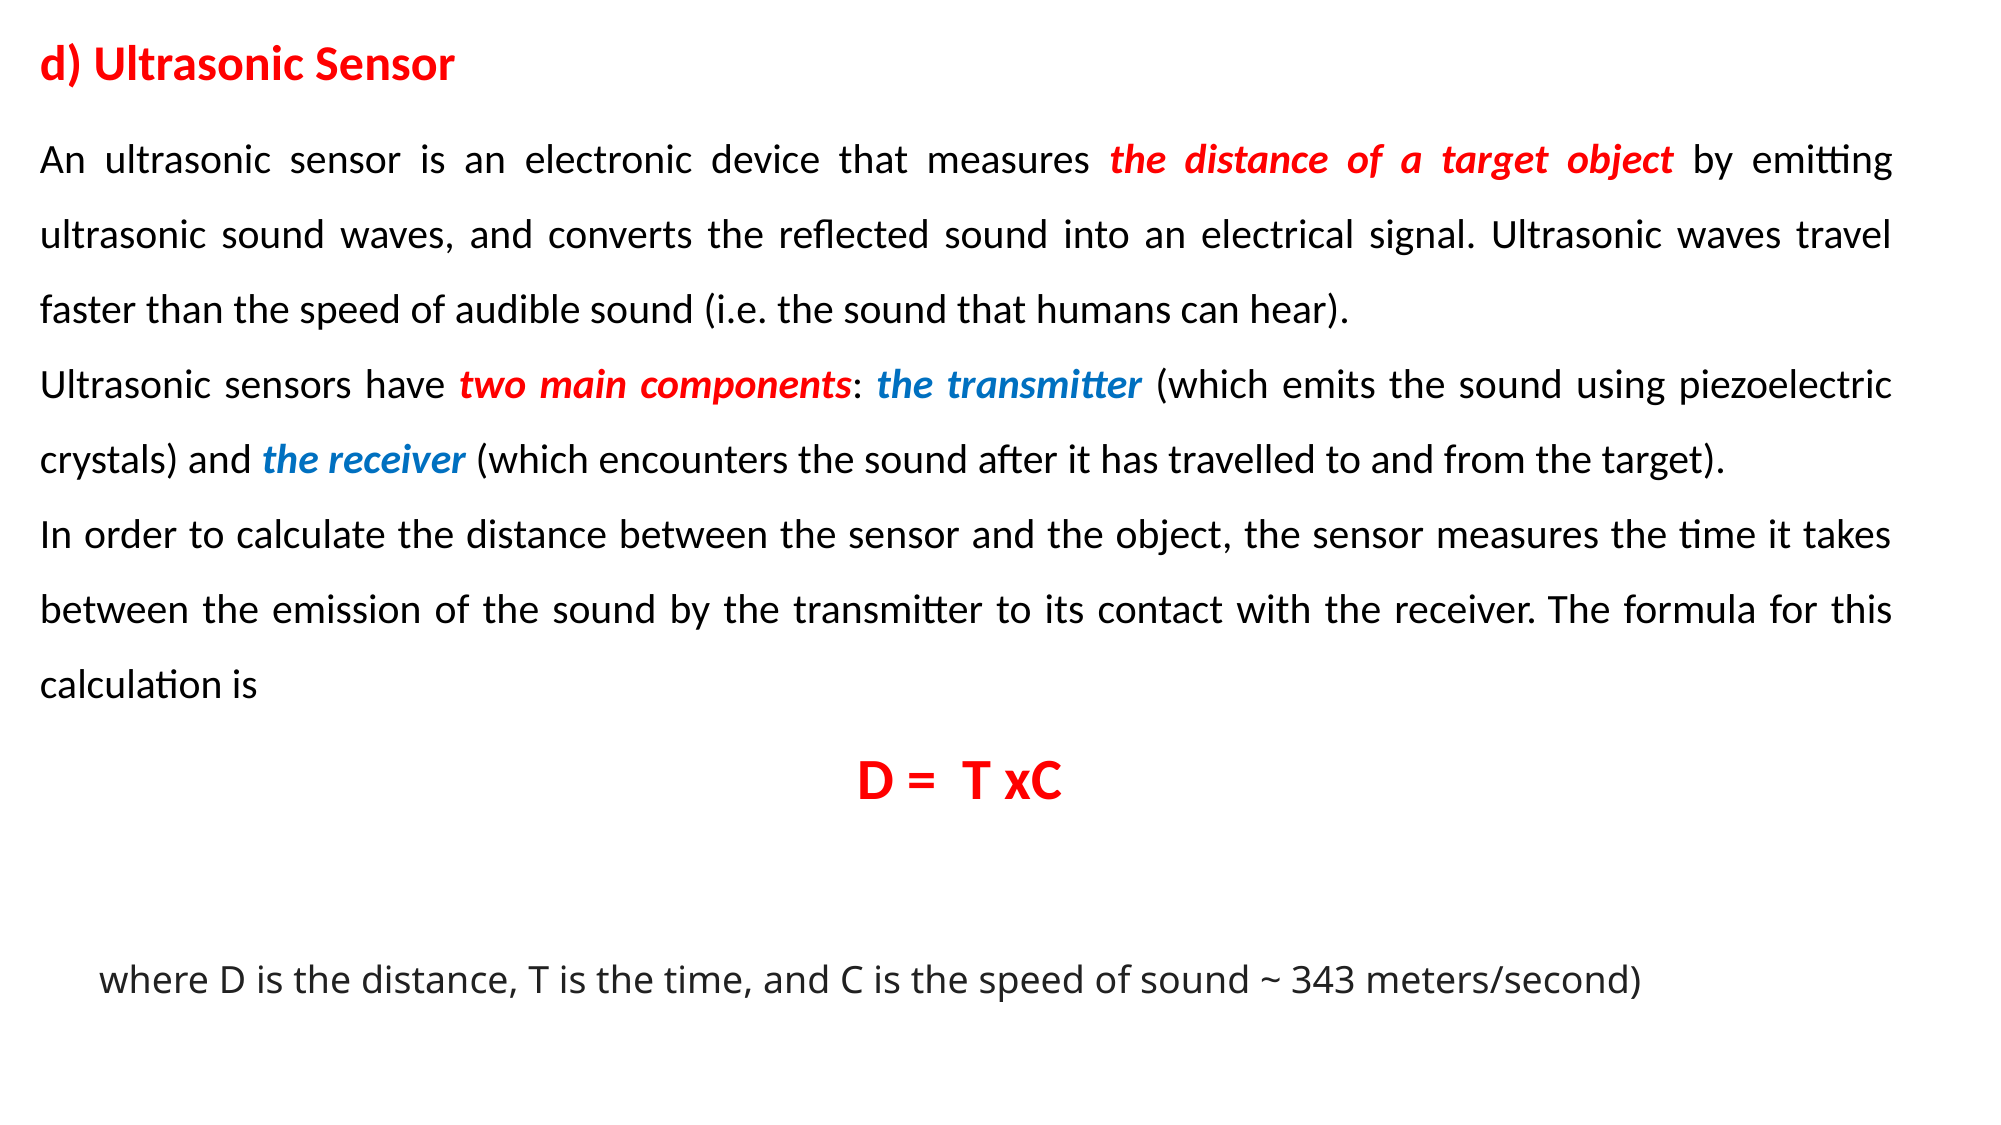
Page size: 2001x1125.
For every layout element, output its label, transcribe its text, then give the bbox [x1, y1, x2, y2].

text_box where D is the distance, T is the time, and C is the speed of sound ~ 343 meters/second) [84, 948, 1908, 1009]
text_box d) Ultrasonic Sensor [25, 23, 624, 98]
